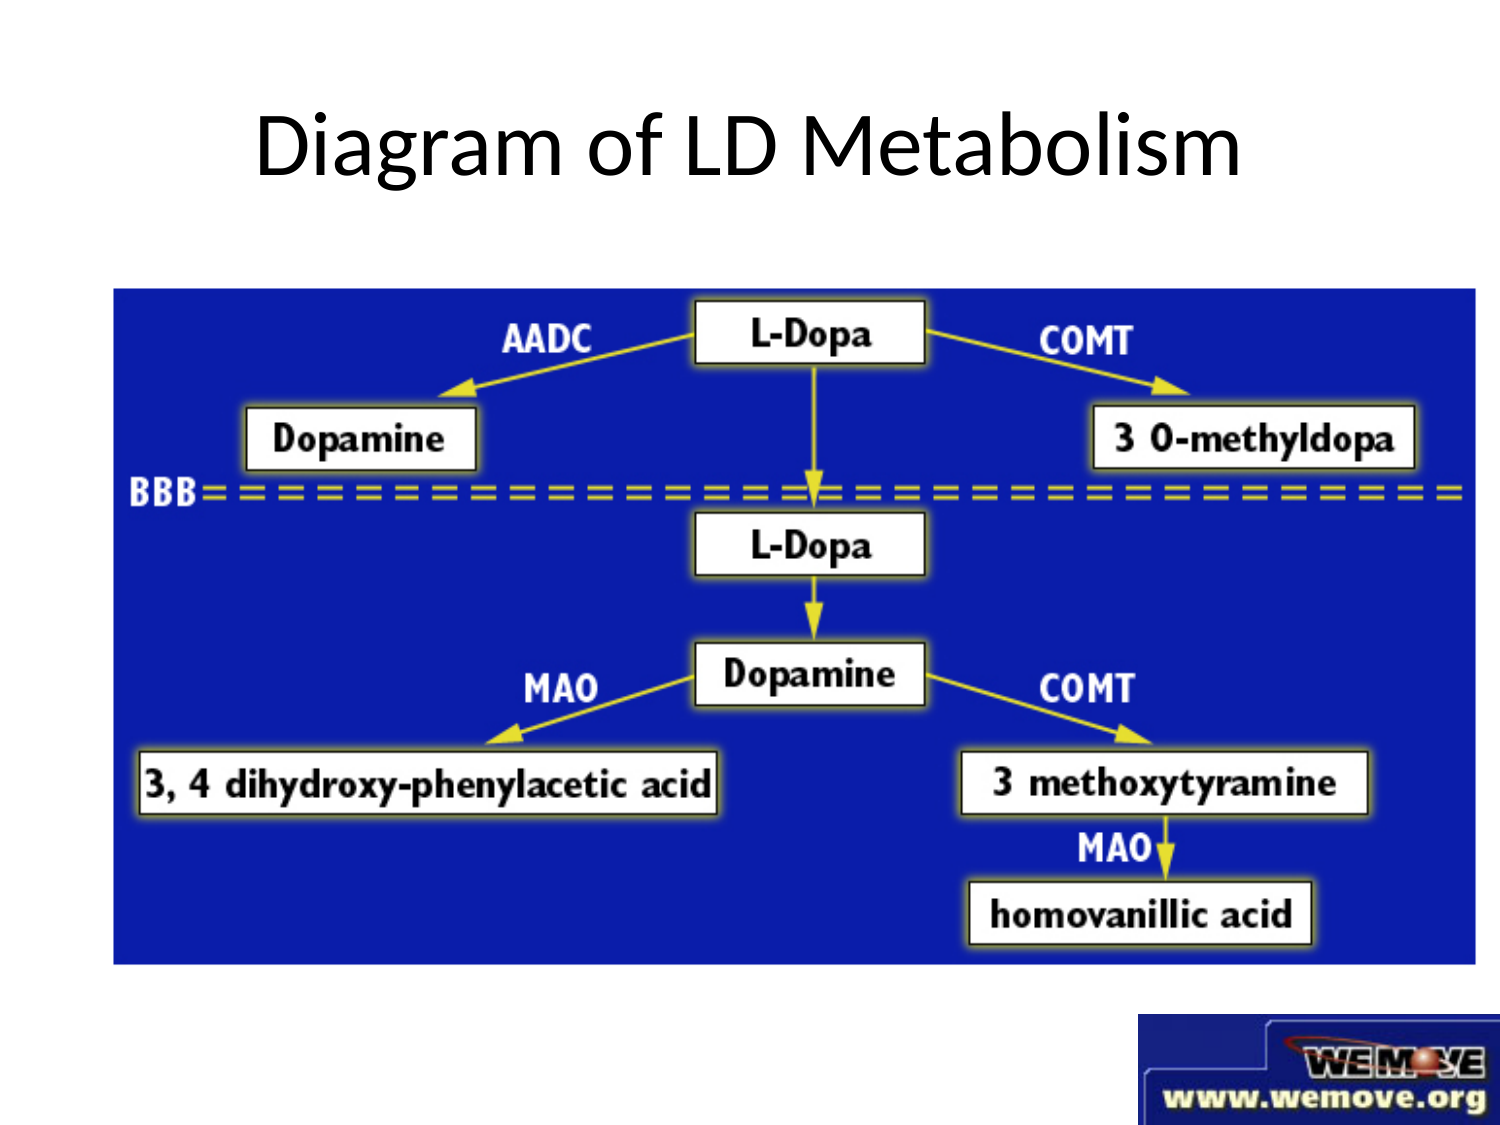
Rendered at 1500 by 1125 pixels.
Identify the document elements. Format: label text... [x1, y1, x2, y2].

picture [112, 287, 1478, 968]
picture [1138, 1014, 1500, 1125]
title Diagram of LD Metabolism [74, 44, 1426, 233]
